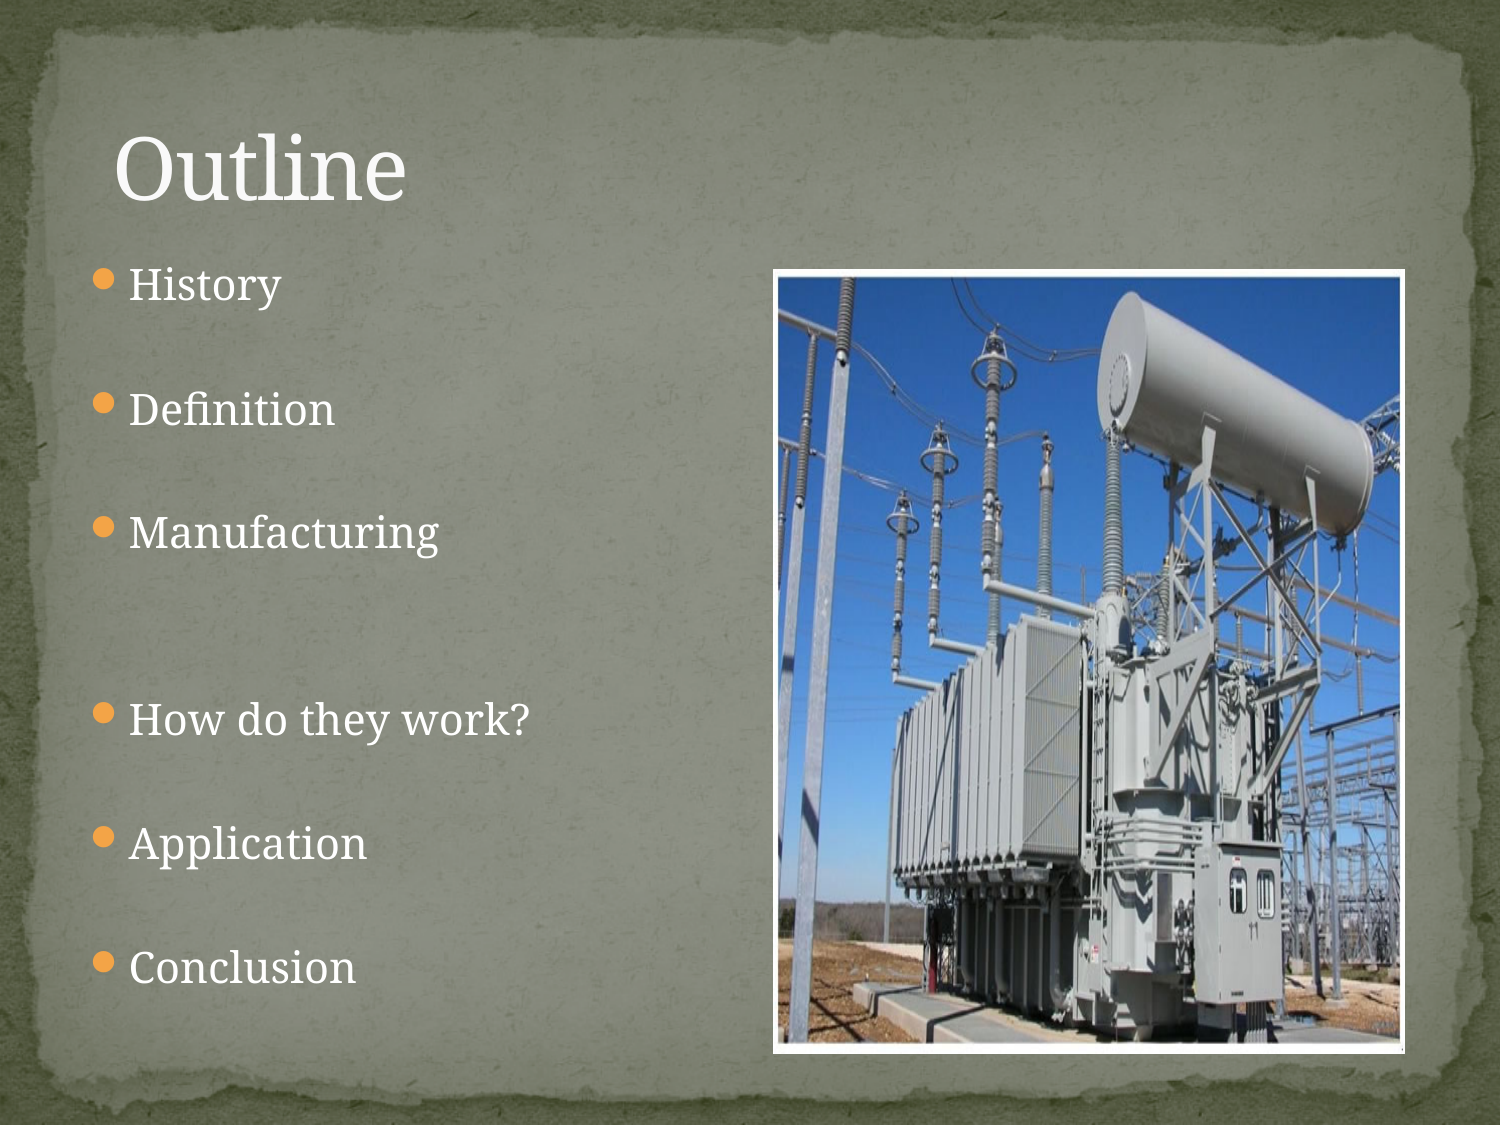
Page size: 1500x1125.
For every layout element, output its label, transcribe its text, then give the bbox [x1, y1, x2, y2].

picture [773, 269, 1405, 1054]
list History Definition Manufacturing How do they work? Application Conclusion [75, 249, 1425, 1000]
title Outline [74, 24, 1425, 225]
